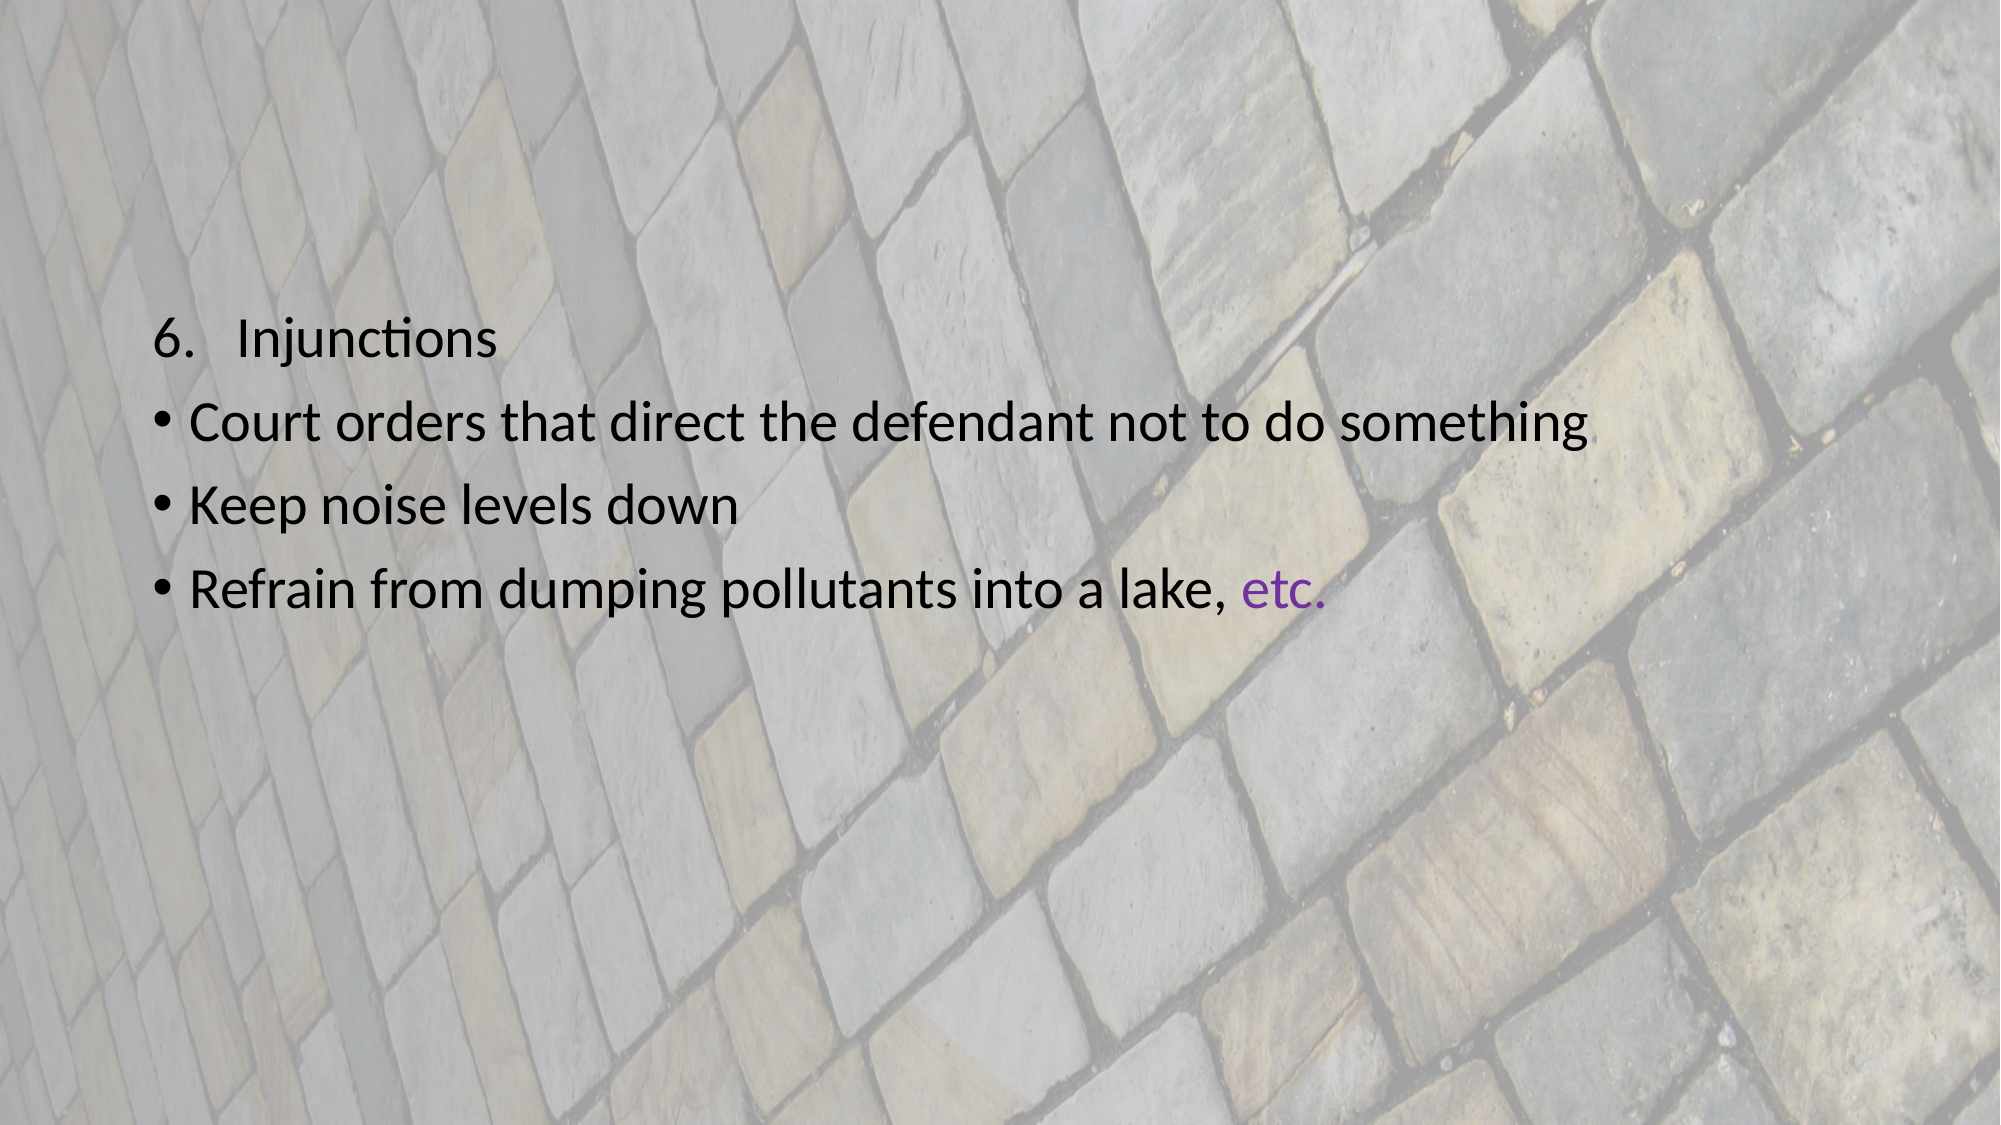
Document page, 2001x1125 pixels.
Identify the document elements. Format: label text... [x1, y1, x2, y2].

list Injunctions Court orders that direct the defendant not to do something Keep noise levels down Refrain from dumping pollutants into a lake, etc. [137, 299, 1863, 1014]
